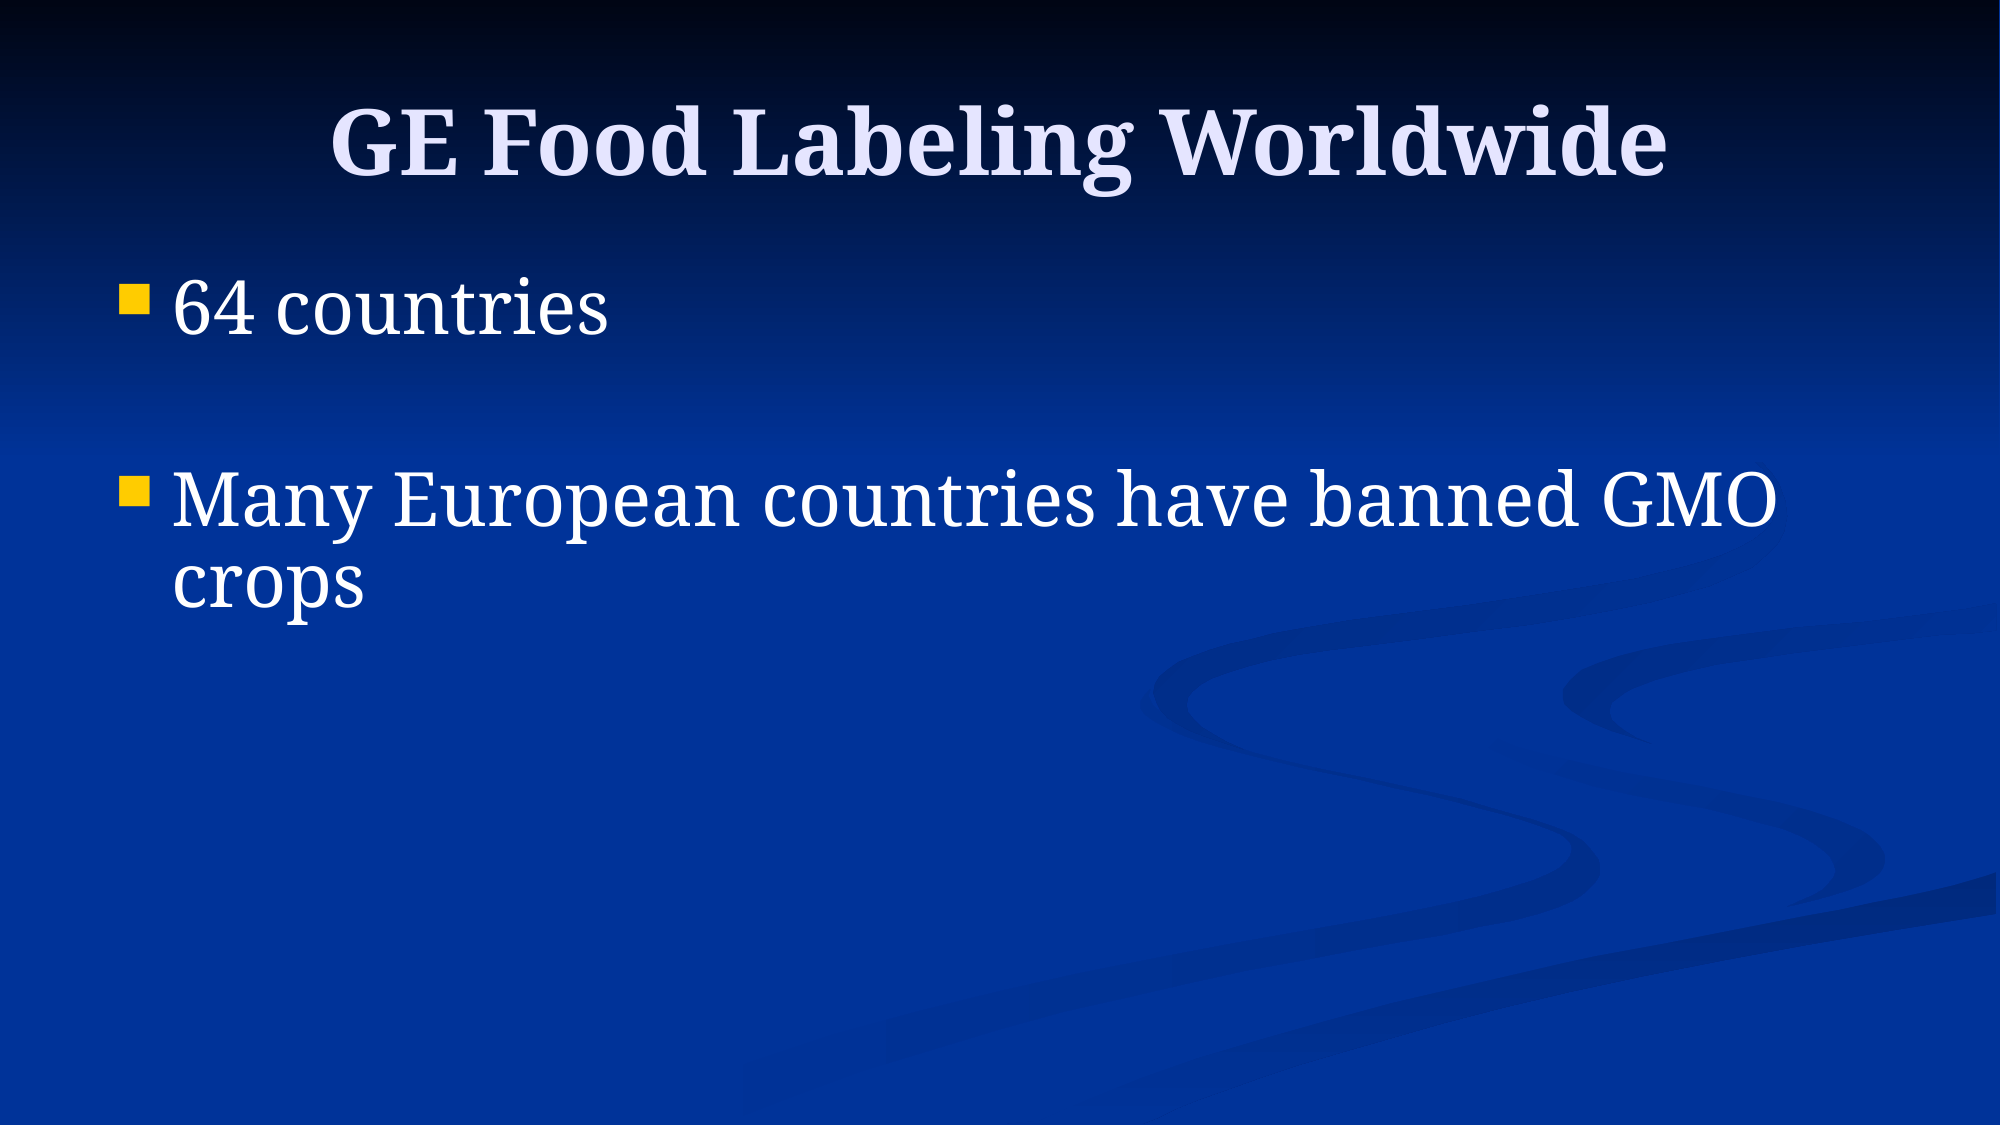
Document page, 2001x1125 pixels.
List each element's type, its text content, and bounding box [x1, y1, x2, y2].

list 64 countries Many European countries have banned GMO crops [99, 262, 1901, 1006]
title GE Food Labeling Worldwide [99, 44, 1901, 233]
